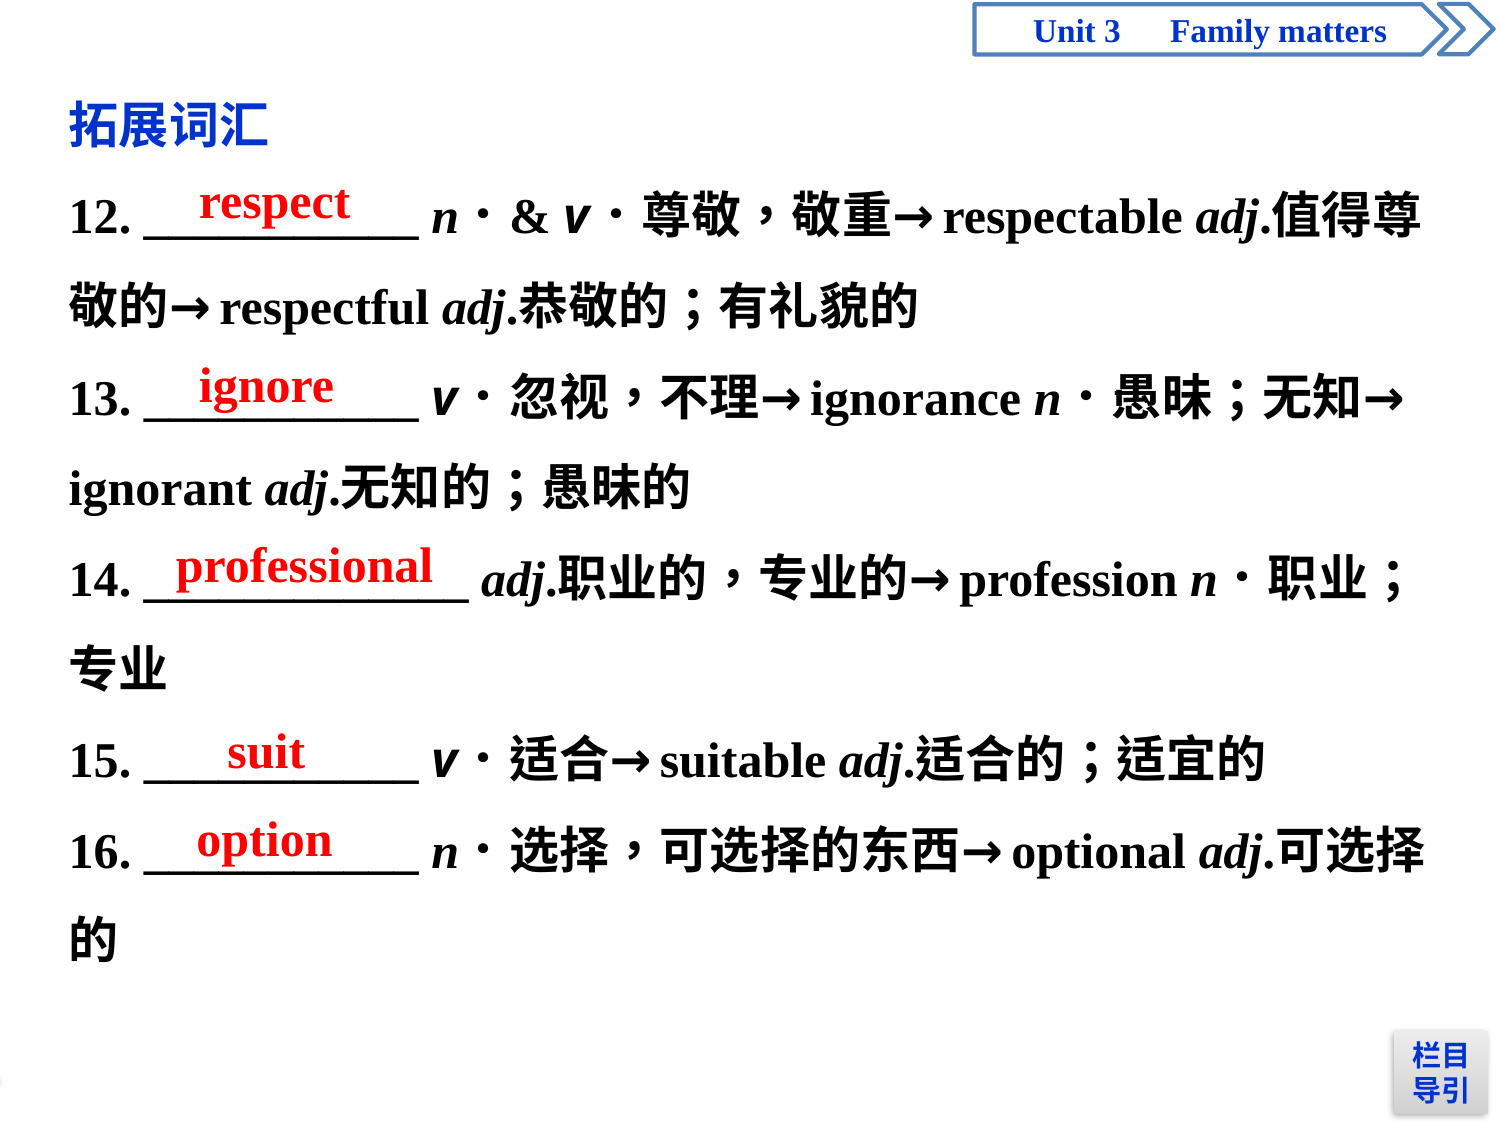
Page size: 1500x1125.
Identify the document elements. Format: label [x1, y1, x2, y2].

text_box [68, 92, 1428, 1000]
